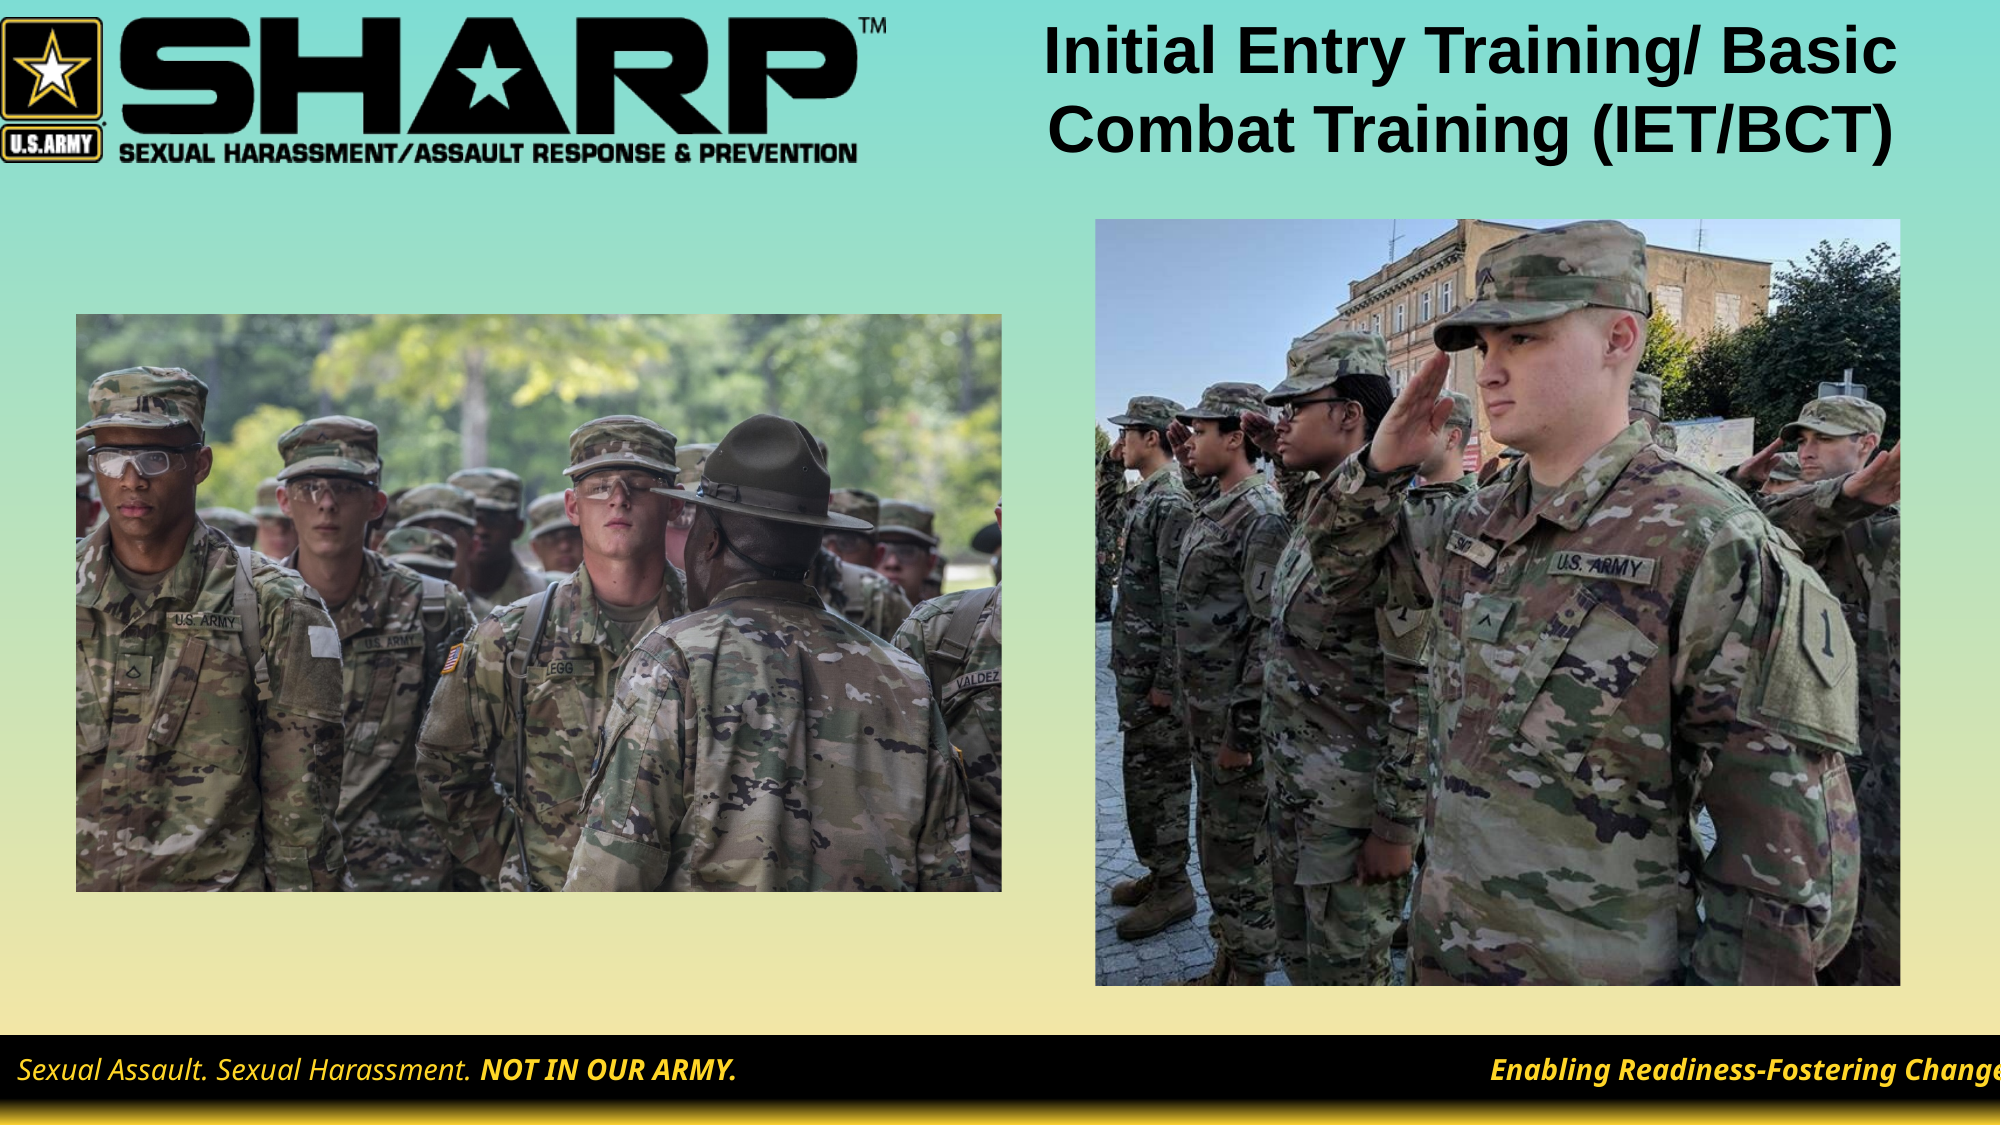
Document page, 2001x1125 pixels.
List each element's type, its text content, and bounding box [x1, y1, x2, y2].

text_box Initial Entry Training/ Basic Combat Training (IET/BCT) [905, 0, 2000, 147]
picture [0, 17, 886, 163]
picture [1095, 219, 1901, 986]
picture [76, 314, 1002, 892]
